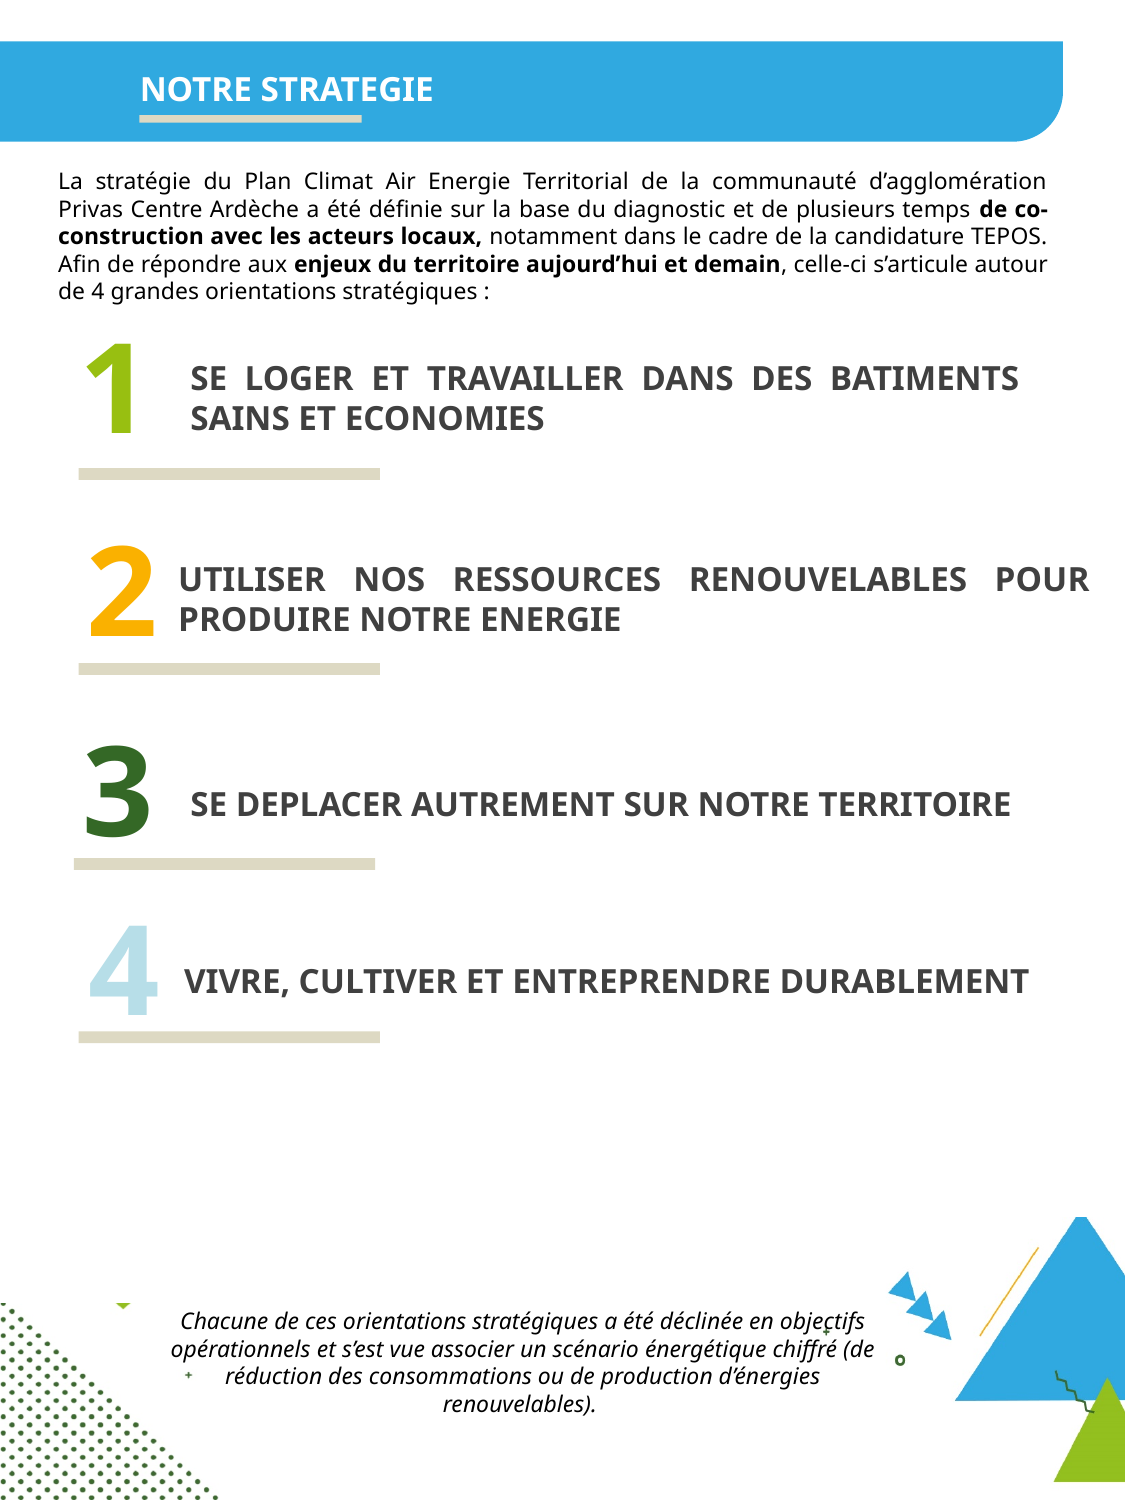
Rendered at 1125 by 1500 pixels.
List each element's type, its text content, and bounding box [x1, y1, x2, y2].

text_box 1 [64, 312, 234, 466]
text_box [137, 113, 364, 125]
text_box [72, 856, 377, 872]
text_box NOTRE STRATEGIE [124, 61, 922, 116]
picture [798, 1217, 1125, 1500]
text_box UTILISER NOS RESSOURCES RENOUVELABLES POUR PRODUIRE NOTRE ENERGIE [163, 550, 1106, 646]
text_box 2 [71, 504, 230, 669]
text_box [0, 41, 1063, 142]
text_box 4 [73, 882, 240, 1048]
text_box La stratégie du Plan Climat Air Energie Territorial de la communauté d’agglomération Privas Centre Ardèche a été définie sur la base du diagnostic et de plusieurs temps de co-construction avec les acteurs locaux, notamment dans le cadre de la candidature TEPOS. Afin de répondre aux enjeux du territoire aujourd’hui et demain, celle-ci s’articule autour de 4 grandes orientations stratégiques : [43, 159, 1063, 312]
text_box [77, 1029, 382, 1045]
text_box SE DEPLACER AUTREMENT SUR NOTRE TERRITOIRE [175, 775, 1118, 830]
text_box Chacune de ces orientations stratégiques a été déclinée en objectifs opérationnels et s’est vue associer un scénario énergétique chiffré (de réduction des consommations ou de production d’énergies renouvelables). [246, 1299, 793, 1424]
text_box SE LOGER ET TRAVAILLER DANS DES BATIMENTS SAINS ET ECONOMIES [175, 350, 1035, 445]
text_box [77, 661, 382, 677]
text_box [77, 466, 382, 482]
text_box VIVRE, CULTIVER ET ENTREPRENDRE DURABLEMENT [240, 952, 1112, 1008]
picture [1, 1259, 283, 1500]
text_box 3 [67, 704, 234, 870]
